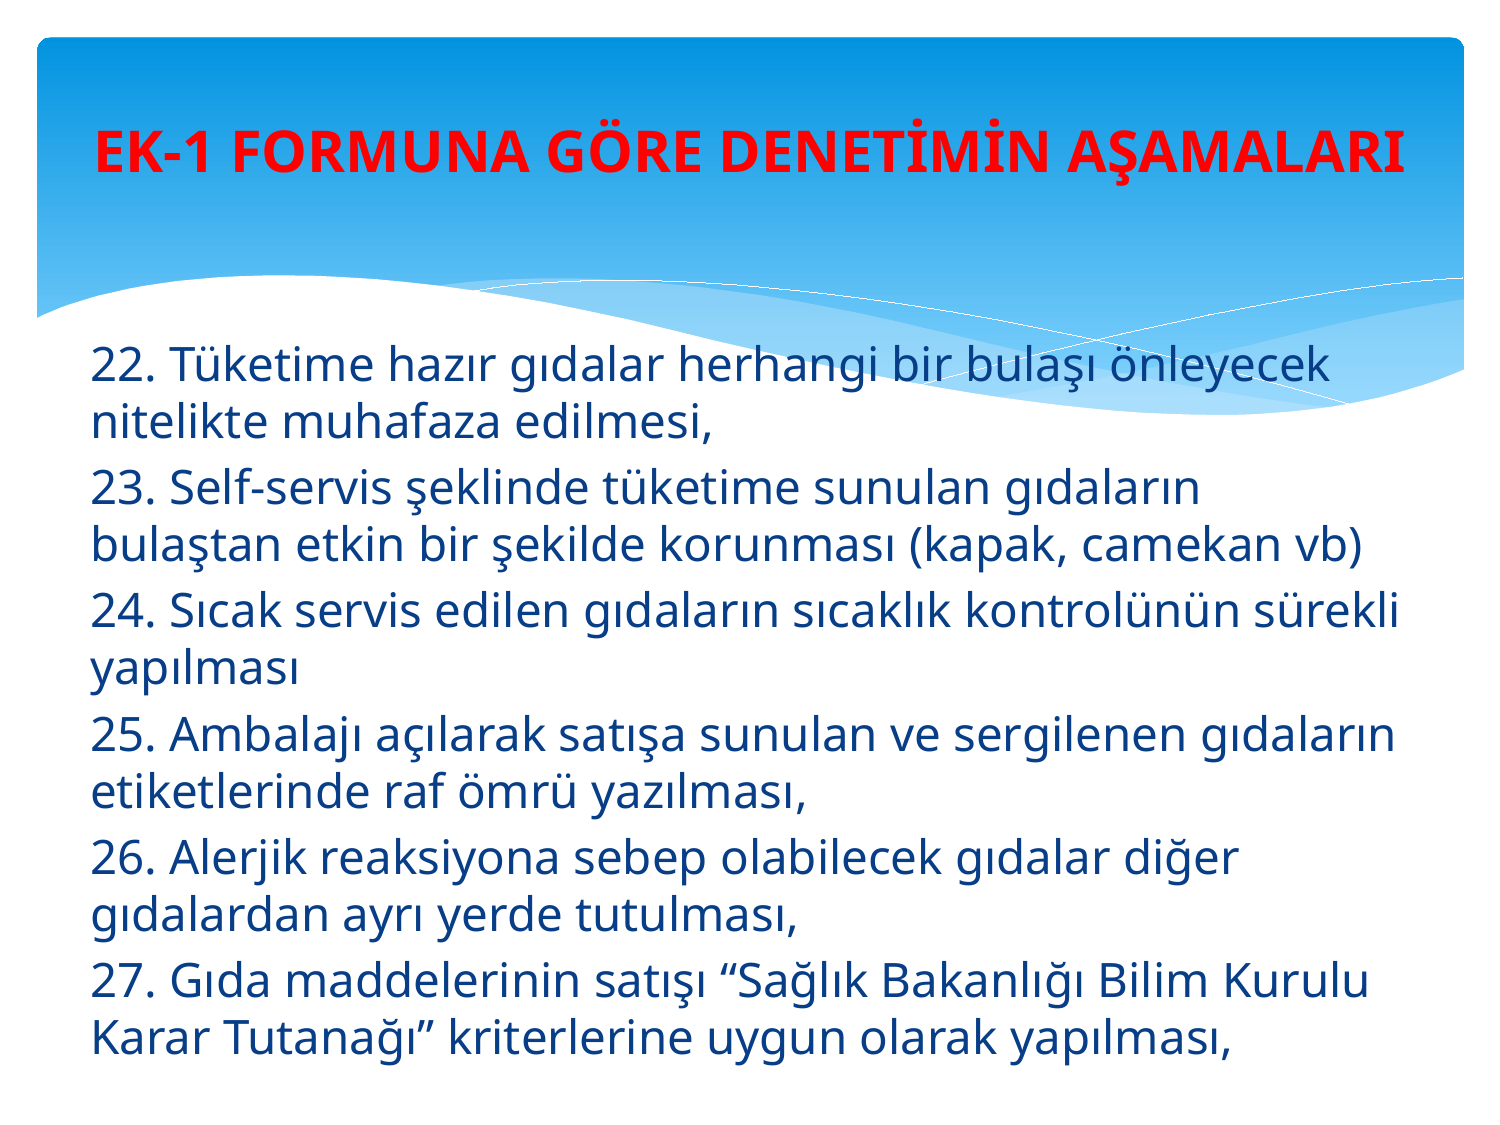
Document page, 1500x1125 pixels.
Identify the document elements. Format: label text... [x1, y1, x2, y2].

list 22. Tüketime hazır gıdalar herhangi bir bulaşı önleyecek nitelikte muhafaza edilmesi, 23. Self-servis şeklinde tüketime sunulan gıdaların bulaştan etkin bir şekilde korunması (kapak, camekan vb) 24. Sıcak servis edilen gıdaların sıcaklık kontrolünün sürekli yapılması 25. Ambalajı açılarak satışa sunulan ve sergilenen gıdaların etiketlerinde raf ömrü yazılması, 26. Alerjik reaksiyona sebep olabilecek gıdalar diğer gıdalardan ayrı yerde tutulması, 27. Gıda maddelerinin satışı “Sağlık Bakanlığı Bilim Kurulu Karar Tutanağı” kriterlerine uygun olarak yapılması, [75, 326, 1422, 1083]
title EK-1 FORMUNA GÖRE DENETİMİN AŞAMALARI [75, 78, 1425, 220]
